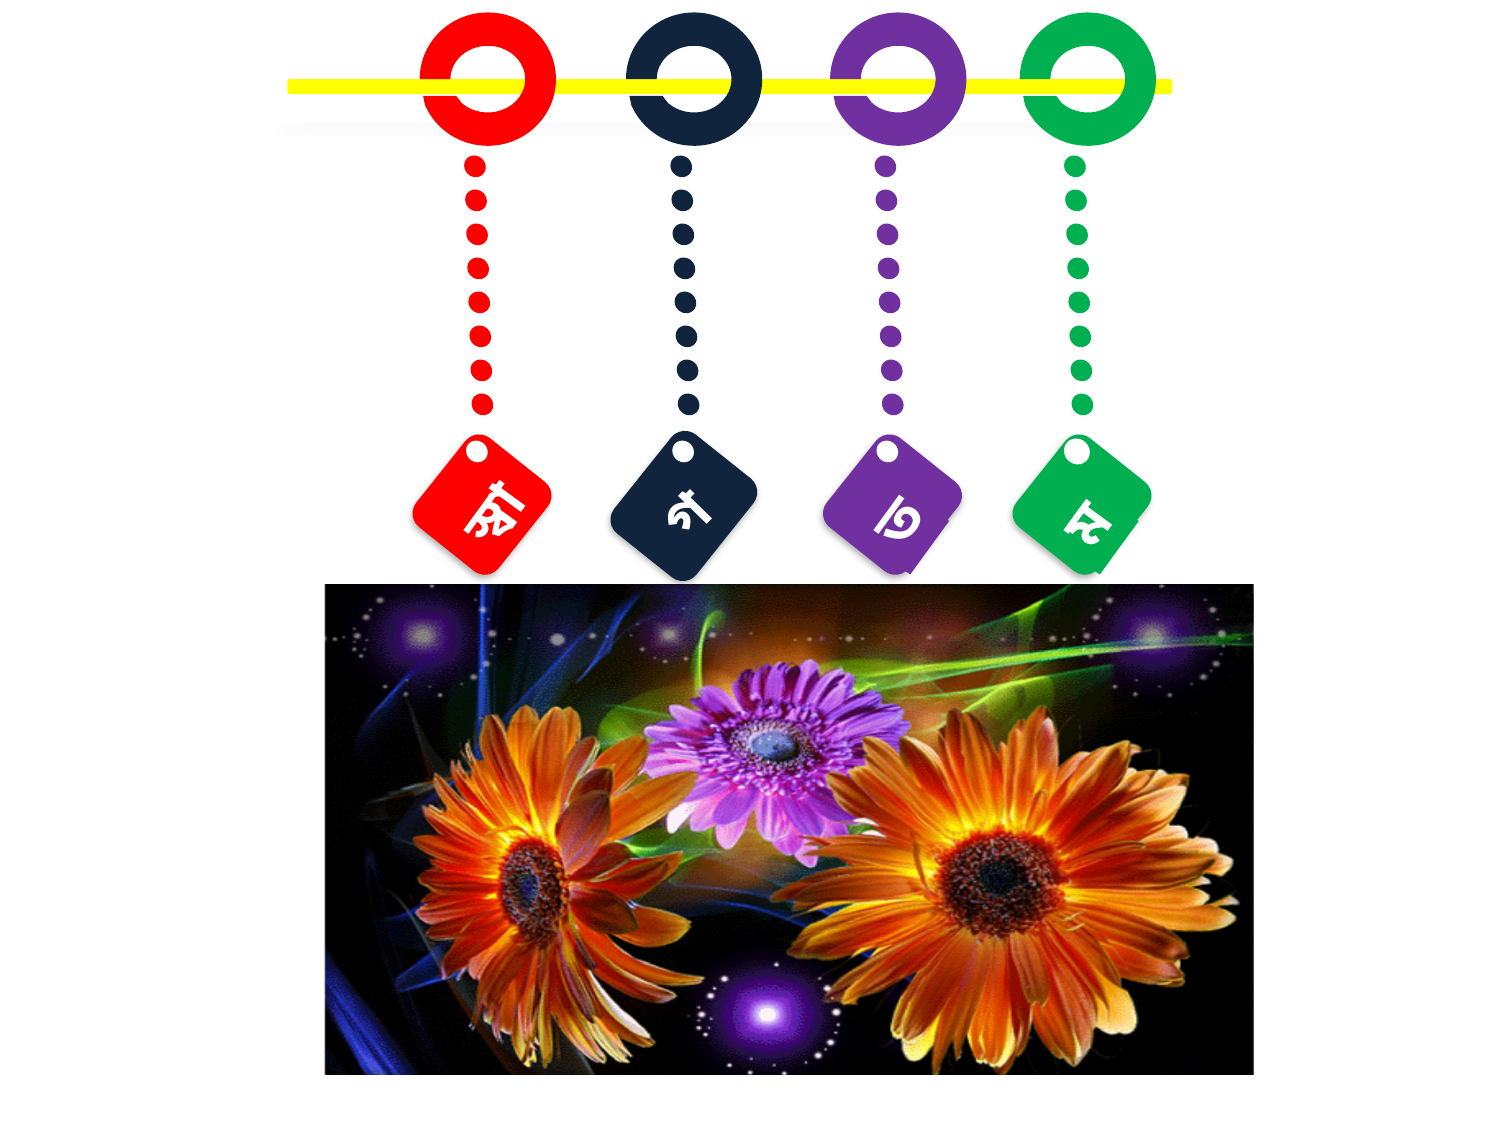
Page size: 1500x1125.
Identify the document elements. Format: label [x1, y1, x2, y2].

text_box [781, 76, 792, 97]
picture [326, 364, 1253, 1125]
text_box [797, 12, 981, 562]
text_box [387, 12, 571, 562]
text_box [987, 12, 1171, 562]
text_box [593, 12, 777, 570]
text_box [575, 76, 588, 97]
text_box [285, 76, 382, 97]
